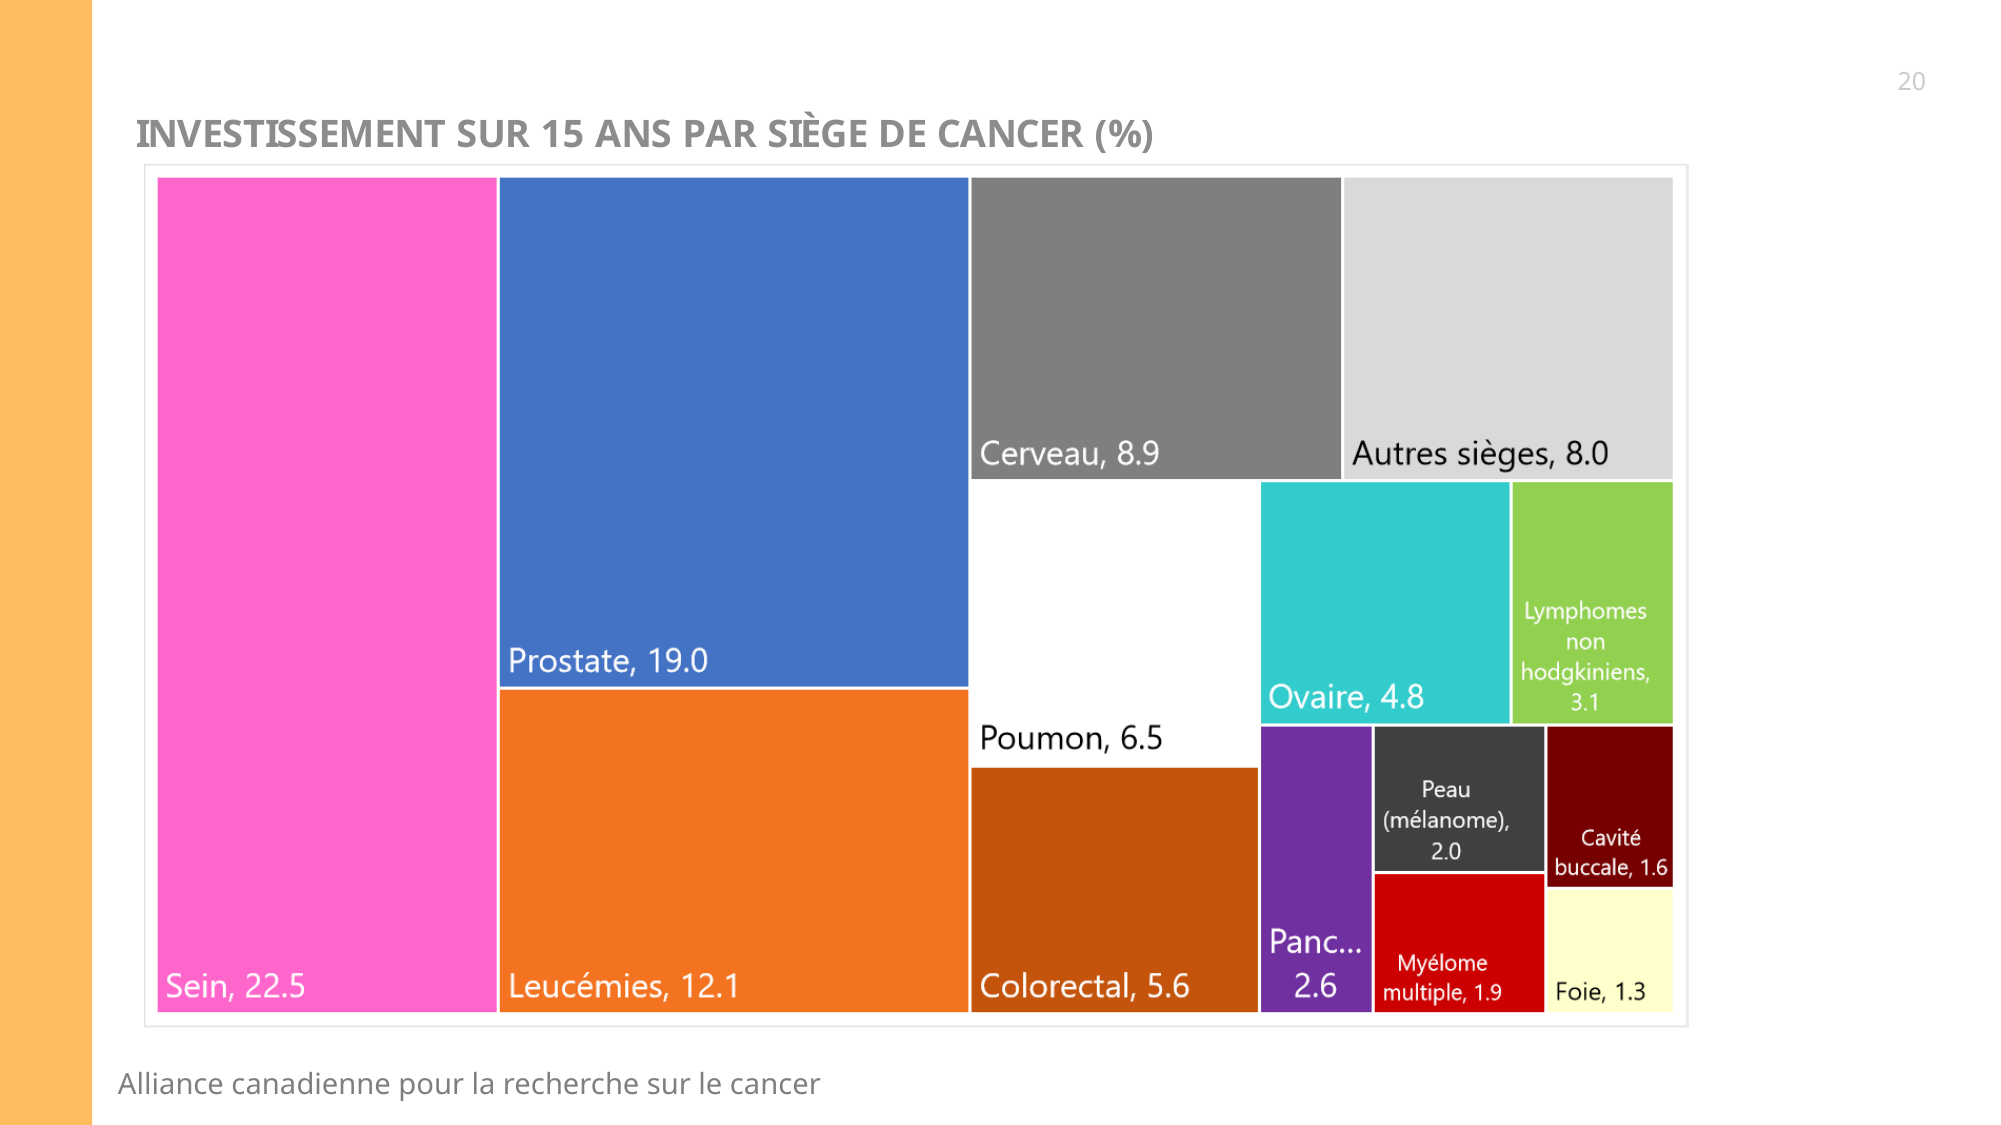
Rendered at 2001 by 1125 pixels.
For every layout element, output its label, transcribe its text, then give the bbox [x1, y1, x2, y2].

slide_number 20 [1491, 52, 1942, 113]
picture [128, 105, 1804, 1059]
